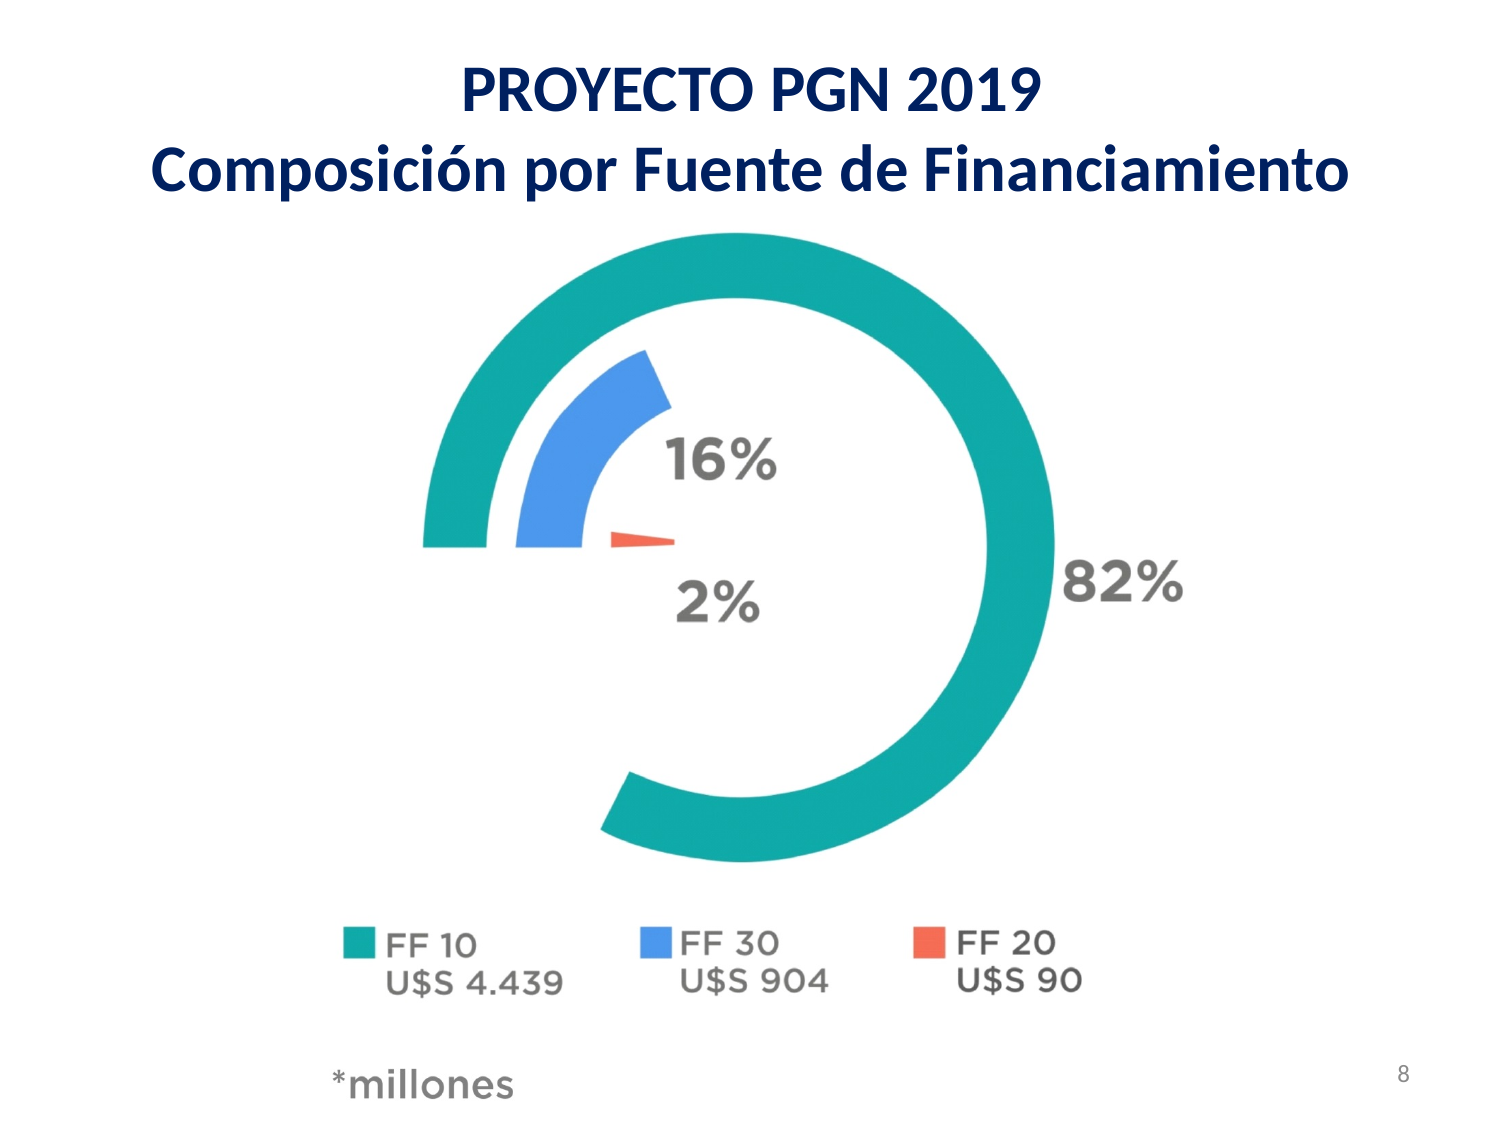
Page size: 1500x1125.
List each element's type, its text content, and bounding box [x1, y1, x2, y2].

slide_number 8 [1285, 1042, 1425, 1103]
title PROYECTO PGN 2019 Composición por Fuente de Financiamiento [76, 30, 1427, 219]
picture [170, 195, 1281, 1107]
